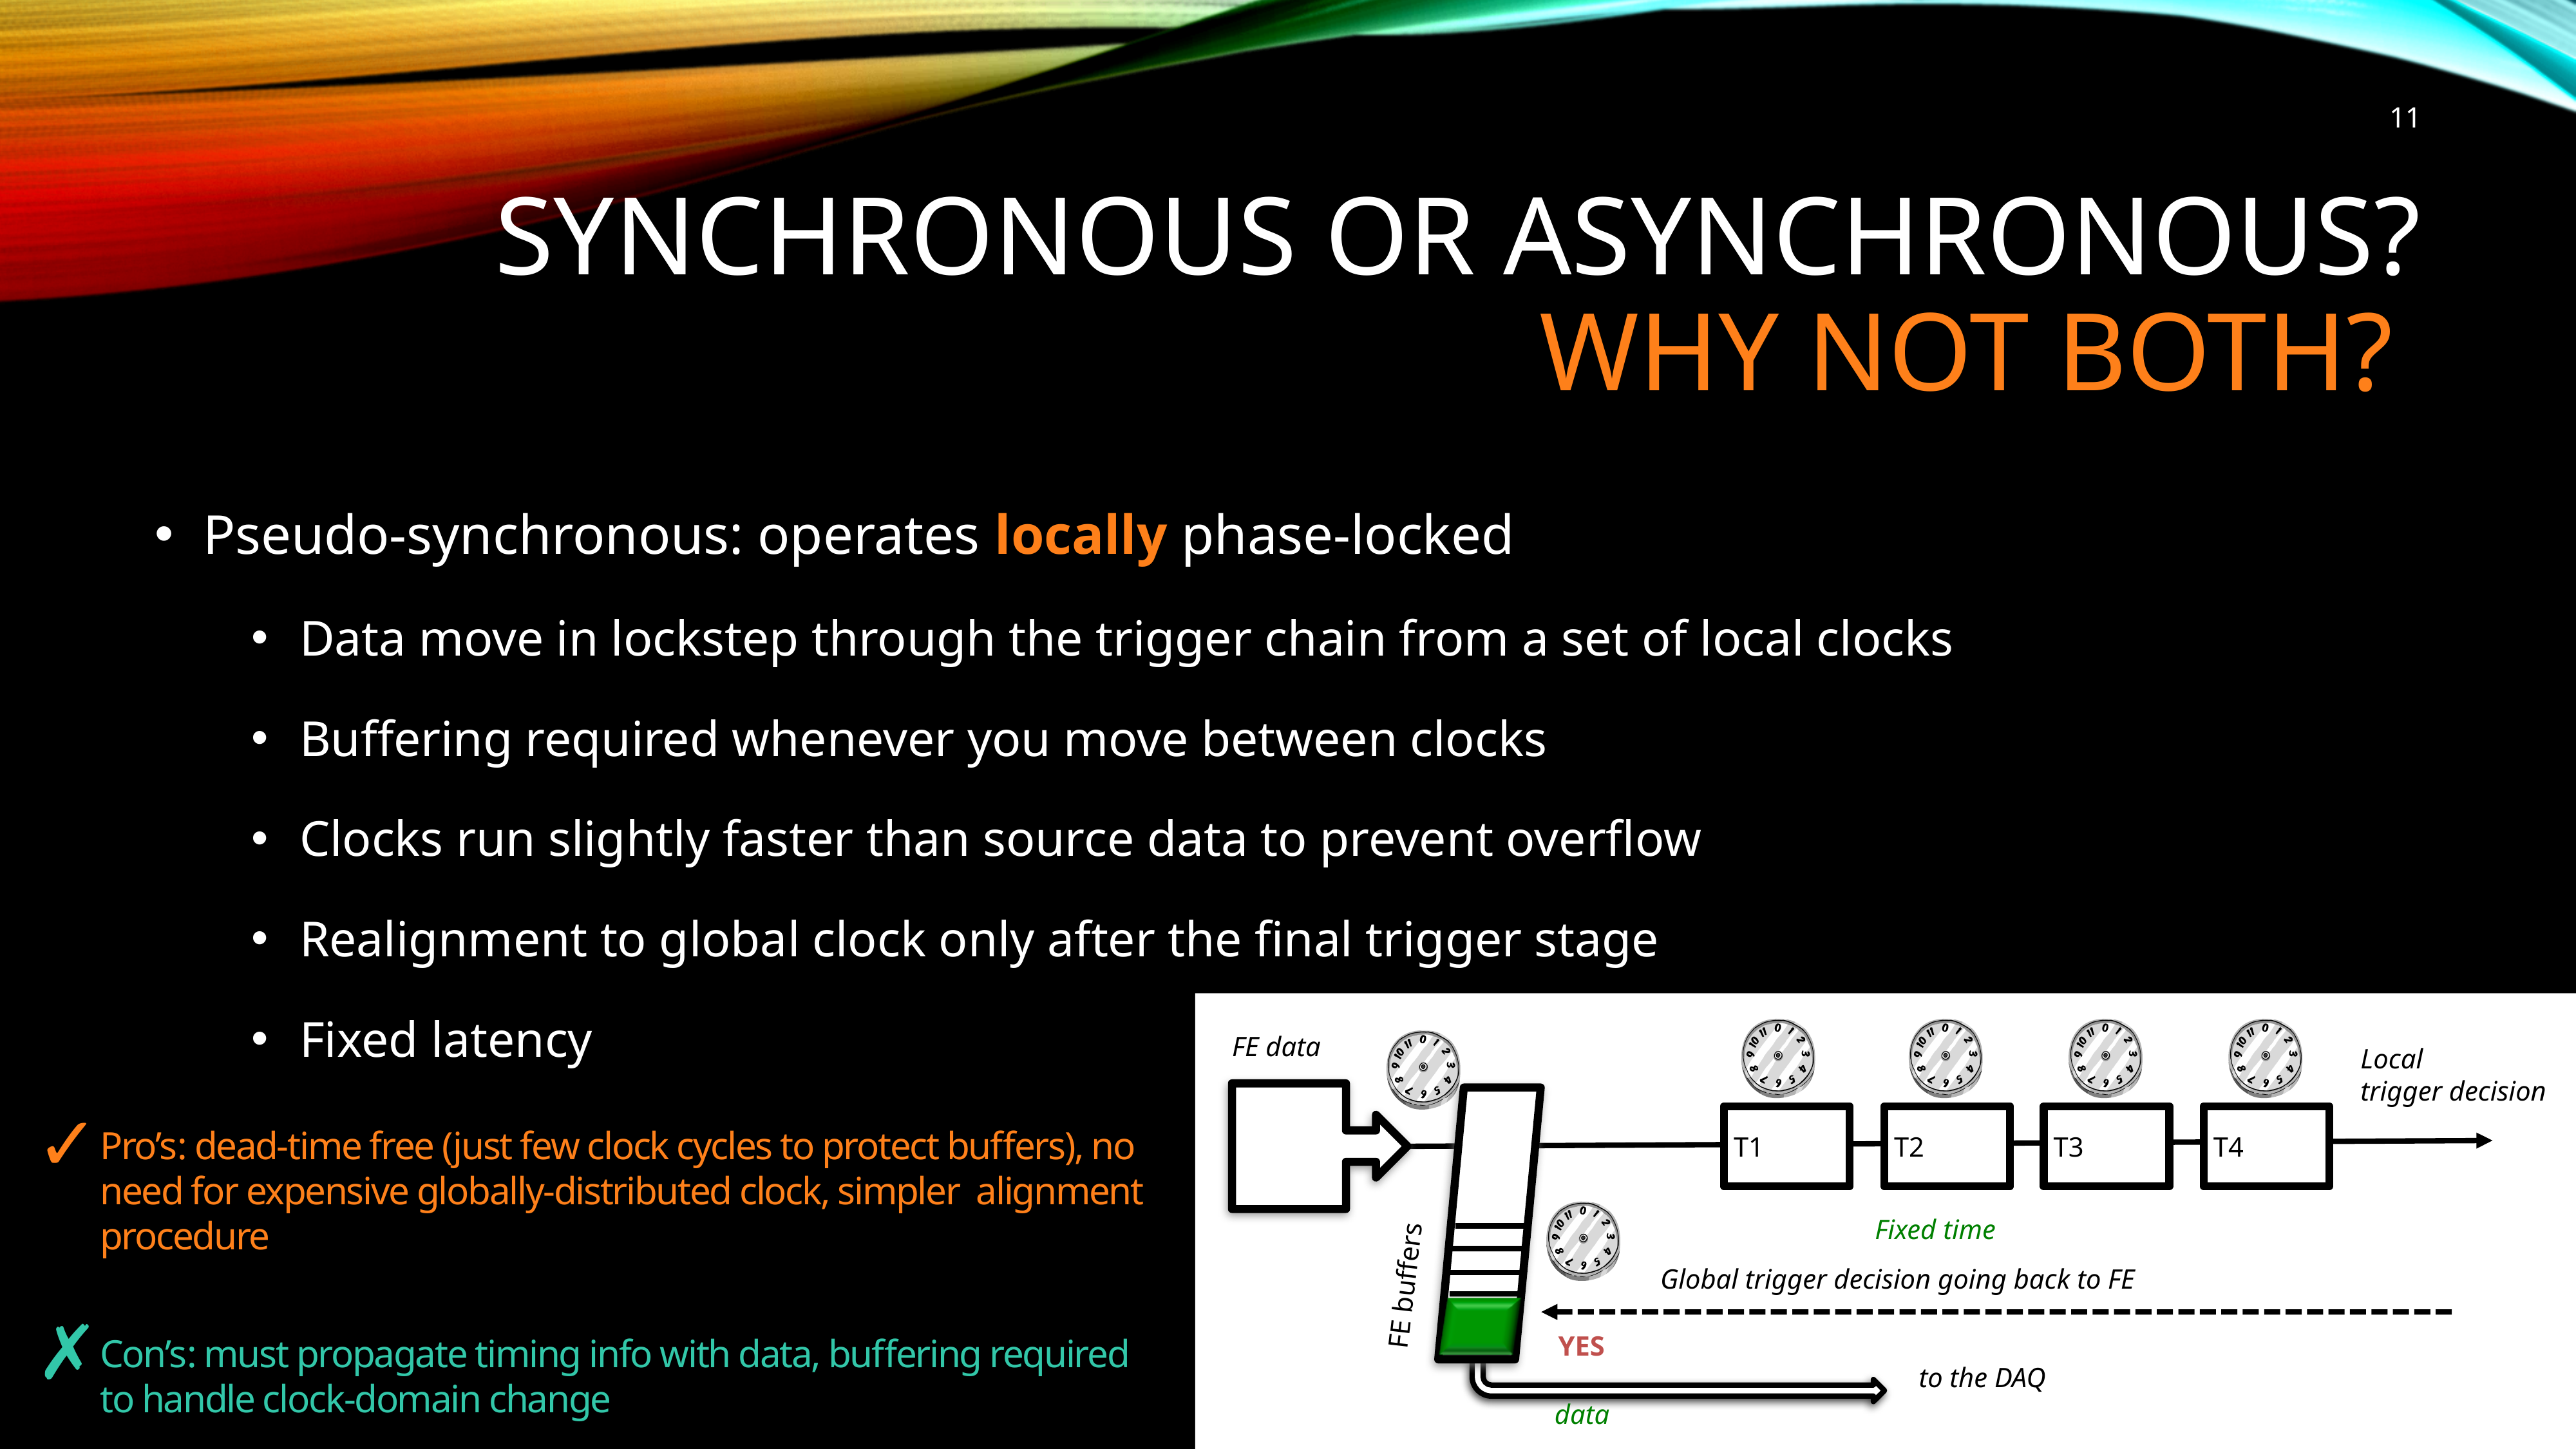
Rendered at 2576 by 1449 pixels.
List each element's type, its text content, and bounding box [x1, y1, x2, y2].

slide_number 11 [1851, 80, 2431, 158]
list Pseudo-synchronous: operates locally phase-locked Data move in lockstep through the trigger chain from a set of local clocks Buffering required whenever you move between clocks Clocks run slightly faster than source data to prevent overflow Realignment to global clock only after the final trigger stage Fixed latency [145, 464, 2431, 1314]
title Synchronous or asynchronous? Why not both? [176, 161, 2431, 435]
list Pro’s: dead-time free (just few clock cycles to protect buffers), no need for expensive globally-distributed clock, simpler alignment procedure Con’s: must propagate timing info with data, buffering required to handle clock-domain change [0, 1117, 1171, 1449]
picture [0, 0, 2576, 305]
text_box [1195, 993, 2576, 1449]
